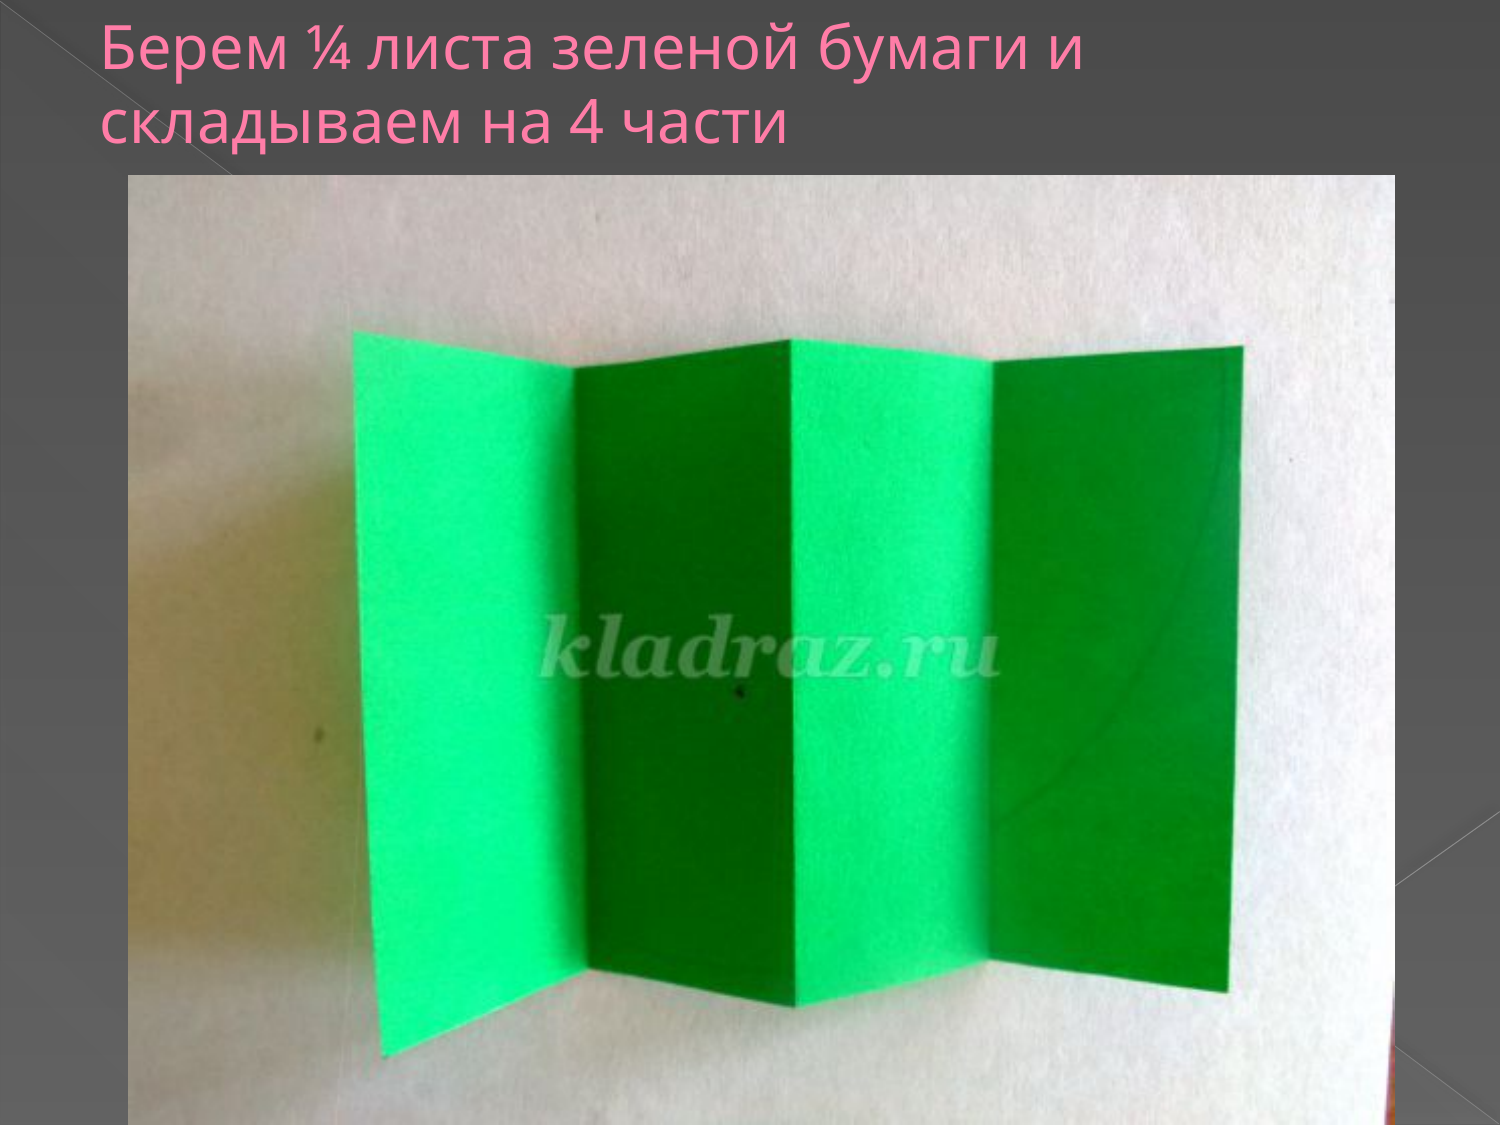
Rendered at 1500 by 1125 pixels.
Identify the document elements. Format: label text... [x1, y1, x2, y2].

title Берем ¼ листа зеленой бумаги и складываем на 4 части [23, 0, 1465, 164]
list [128, 175, 1395, 1125]
